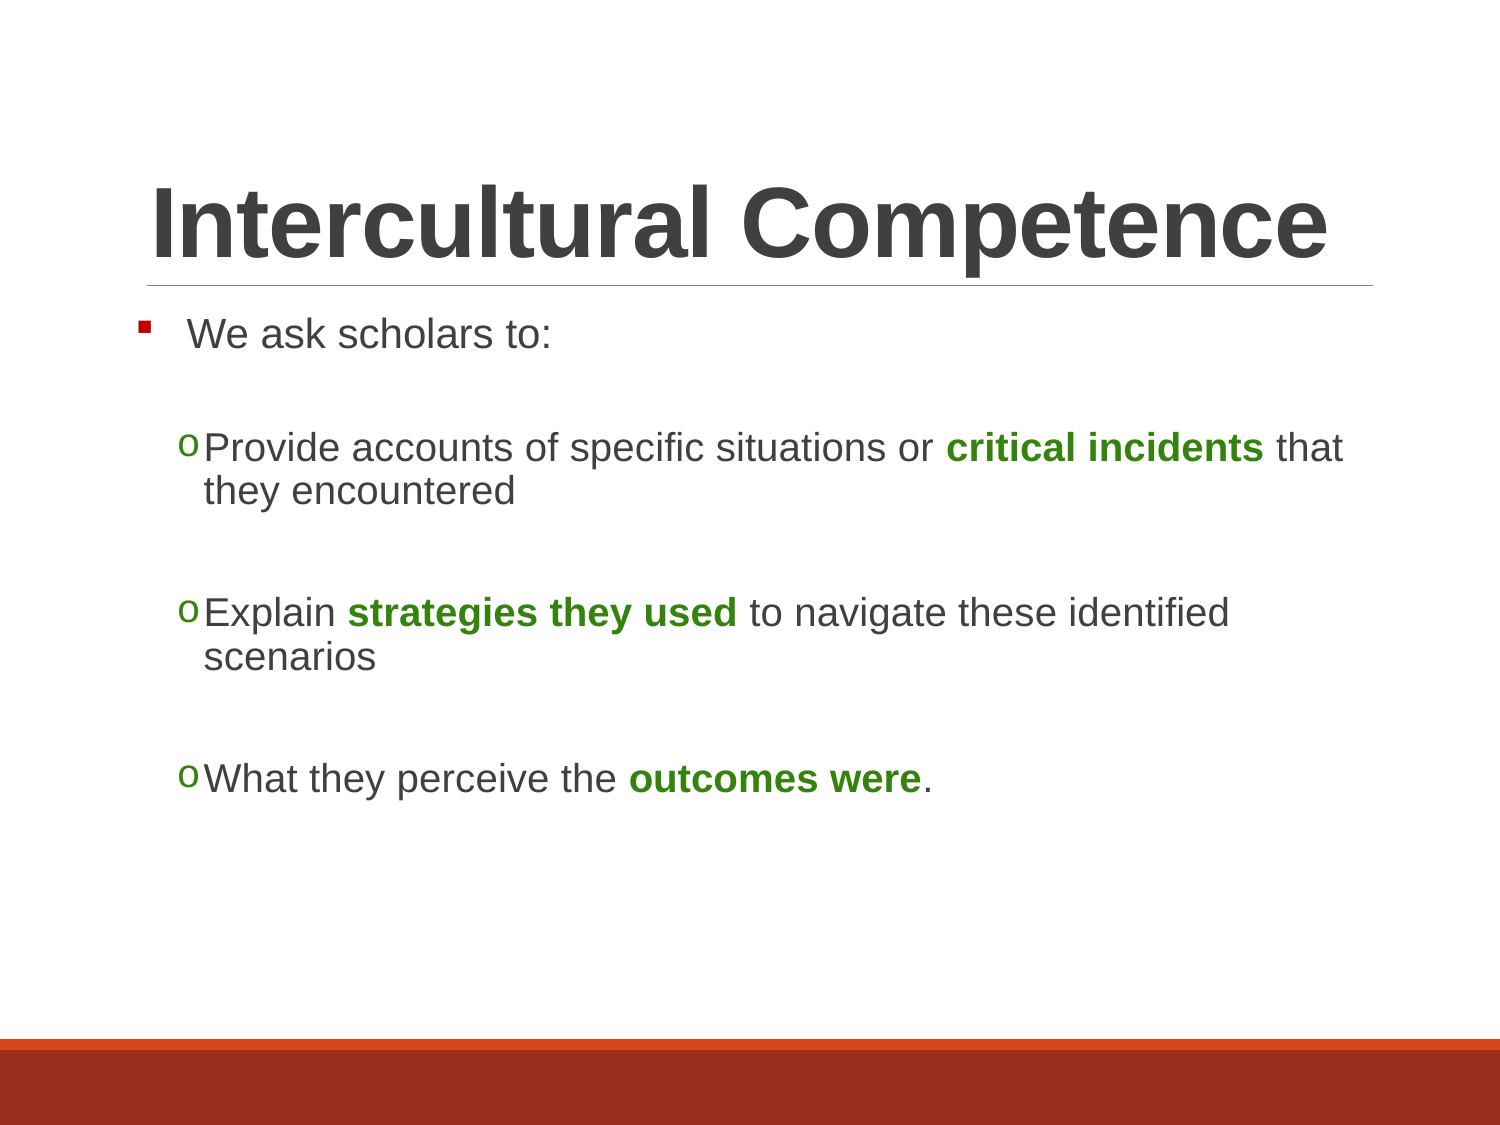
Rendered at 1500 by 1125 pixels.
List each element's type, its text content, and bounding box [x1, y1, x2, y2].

list We ask scholars to: Provide accounts of specific situations or critical incidents that they encountered Explain strategies they used to navigate these identified scenarios What they perceive the outcomes were. [135, 302, 1373, 811]
title Intercultural Competence [135, 47, 1373, 285]
